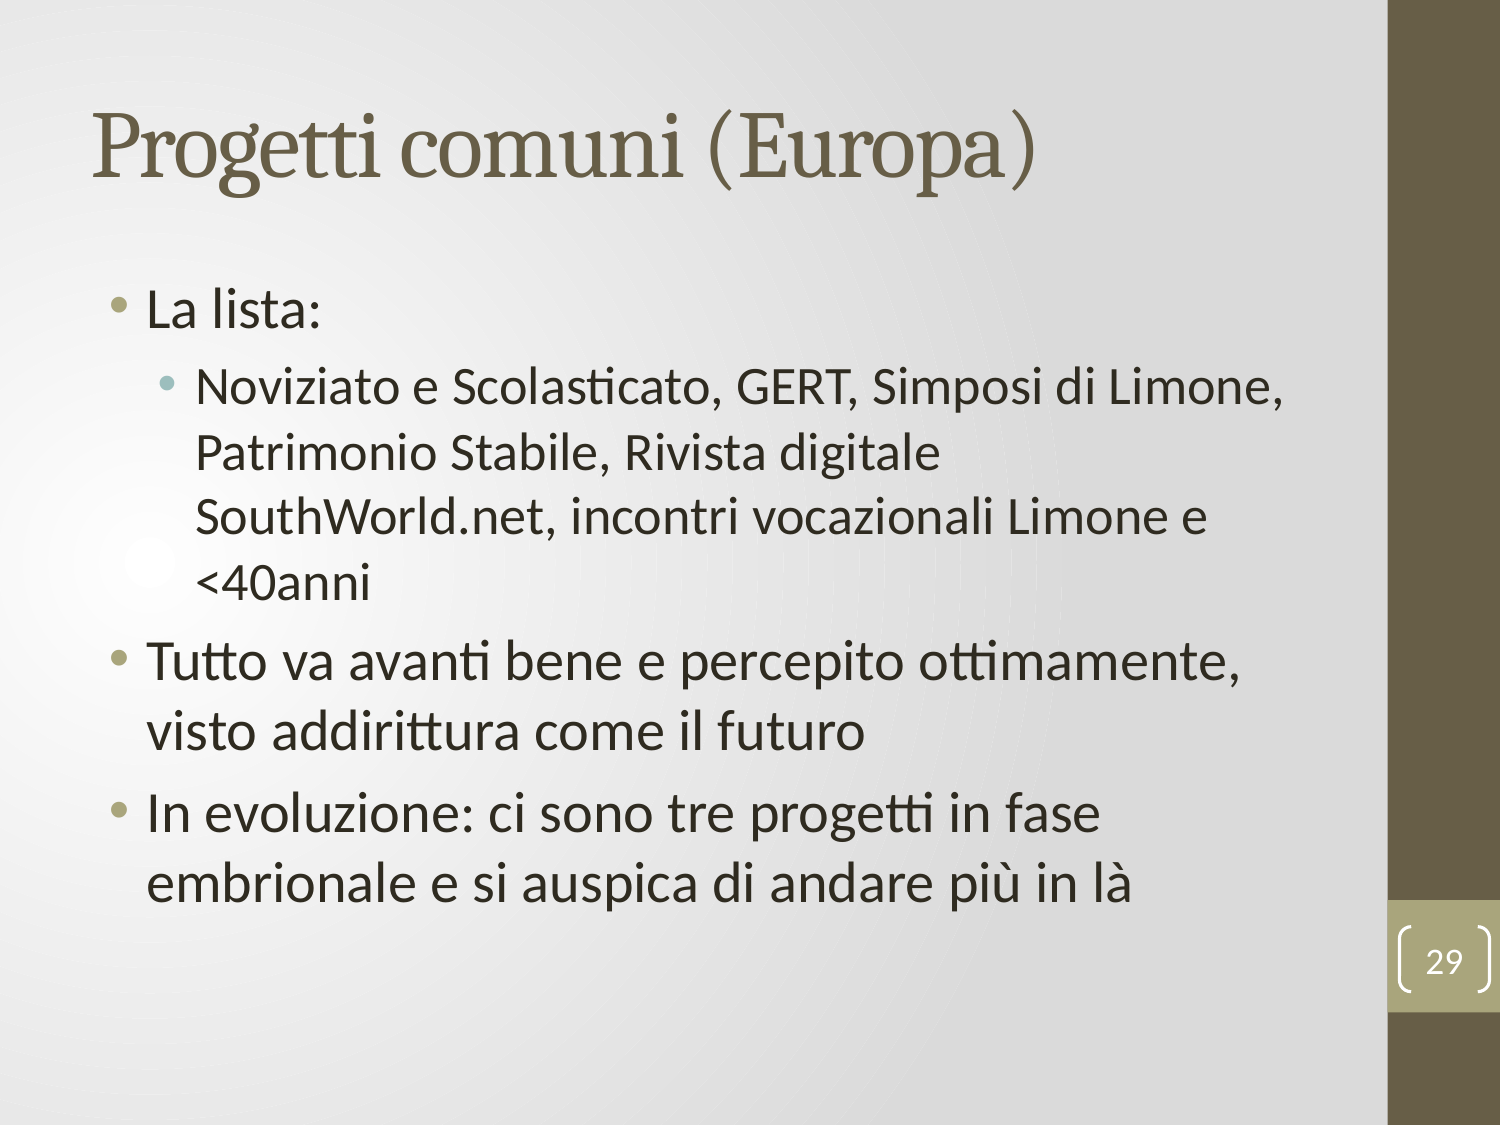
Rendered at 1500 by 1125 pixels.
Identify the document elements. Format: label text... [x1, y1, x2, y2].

slide_number 29 [1397, 925, 1492, 994]
title Progetti comuni (Europa) [75, 45, 1325, 233]
list La lista: Noviziato e Scolasticato, GERT, Simposi di Limone, Patrimonio Stabile, Rivista digitale SouthWorld.net, incontri vocazionali Limone e <40anni Tutto va avanti bene e percepito ottimamente, visto addirittura come il futuro In evoluzione: ci sono tre progetti in fase embrionale e si auspica di andare più in là [75, 262, 1325, 1050]
